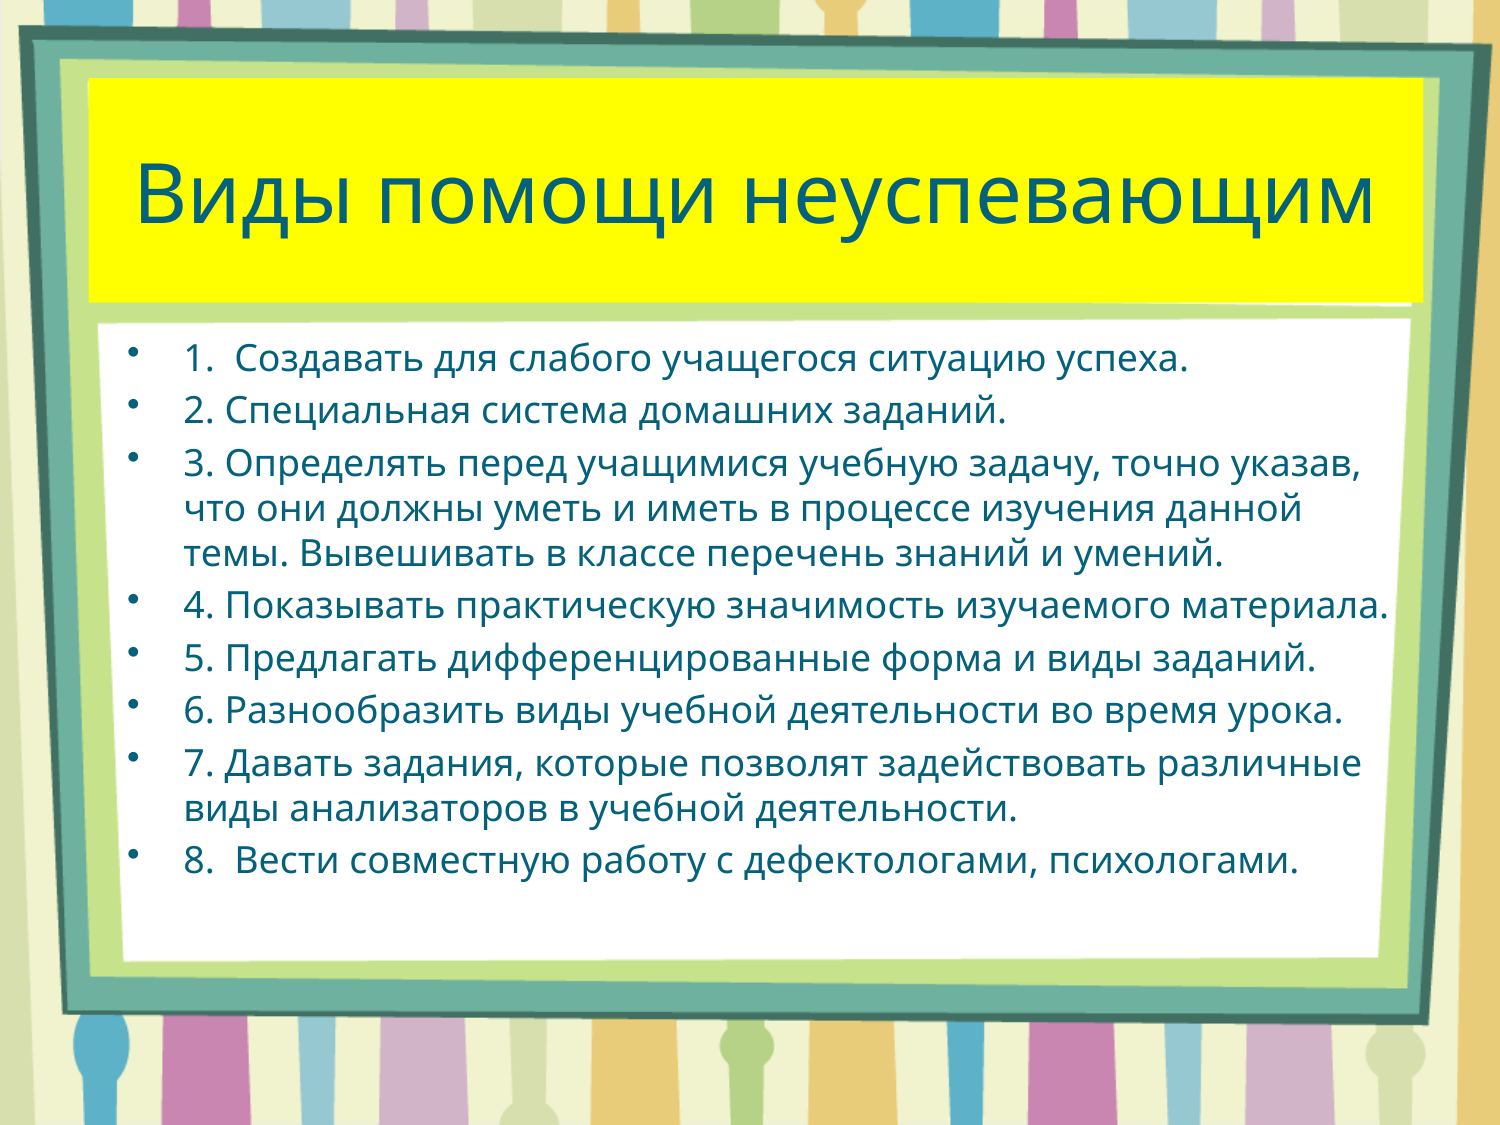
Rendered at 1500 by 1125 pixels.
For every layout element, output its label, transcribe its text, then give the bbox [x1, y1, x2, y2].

title Виды помощи неуспевающим [88, 77, 1424, 303]
list 1. Создавать для слабого учащегося ситуацию успеха. 2. Специальная система домашних заданий. 3. Определять перед учащимися учебную задачу, точно указав, что они должны уметь и иметь в процессе изучения данной темы. Вывешивать в классе перечень знаний и умений. 4. Показывать практическую значимость изучаемого материала. 5. Предлагать дифференцированные форма и виды заданий. 6. Разнообразить виды учебной деятельности во время урока. 7. Давать задания, которые позволят задействовать различные виды анализаторов в учебной деятельности. 8. Вести совместную работу с дефектологами, психологами. [111, 326, 1412, 1012]
picture [0, 0, 1500, 1125]
